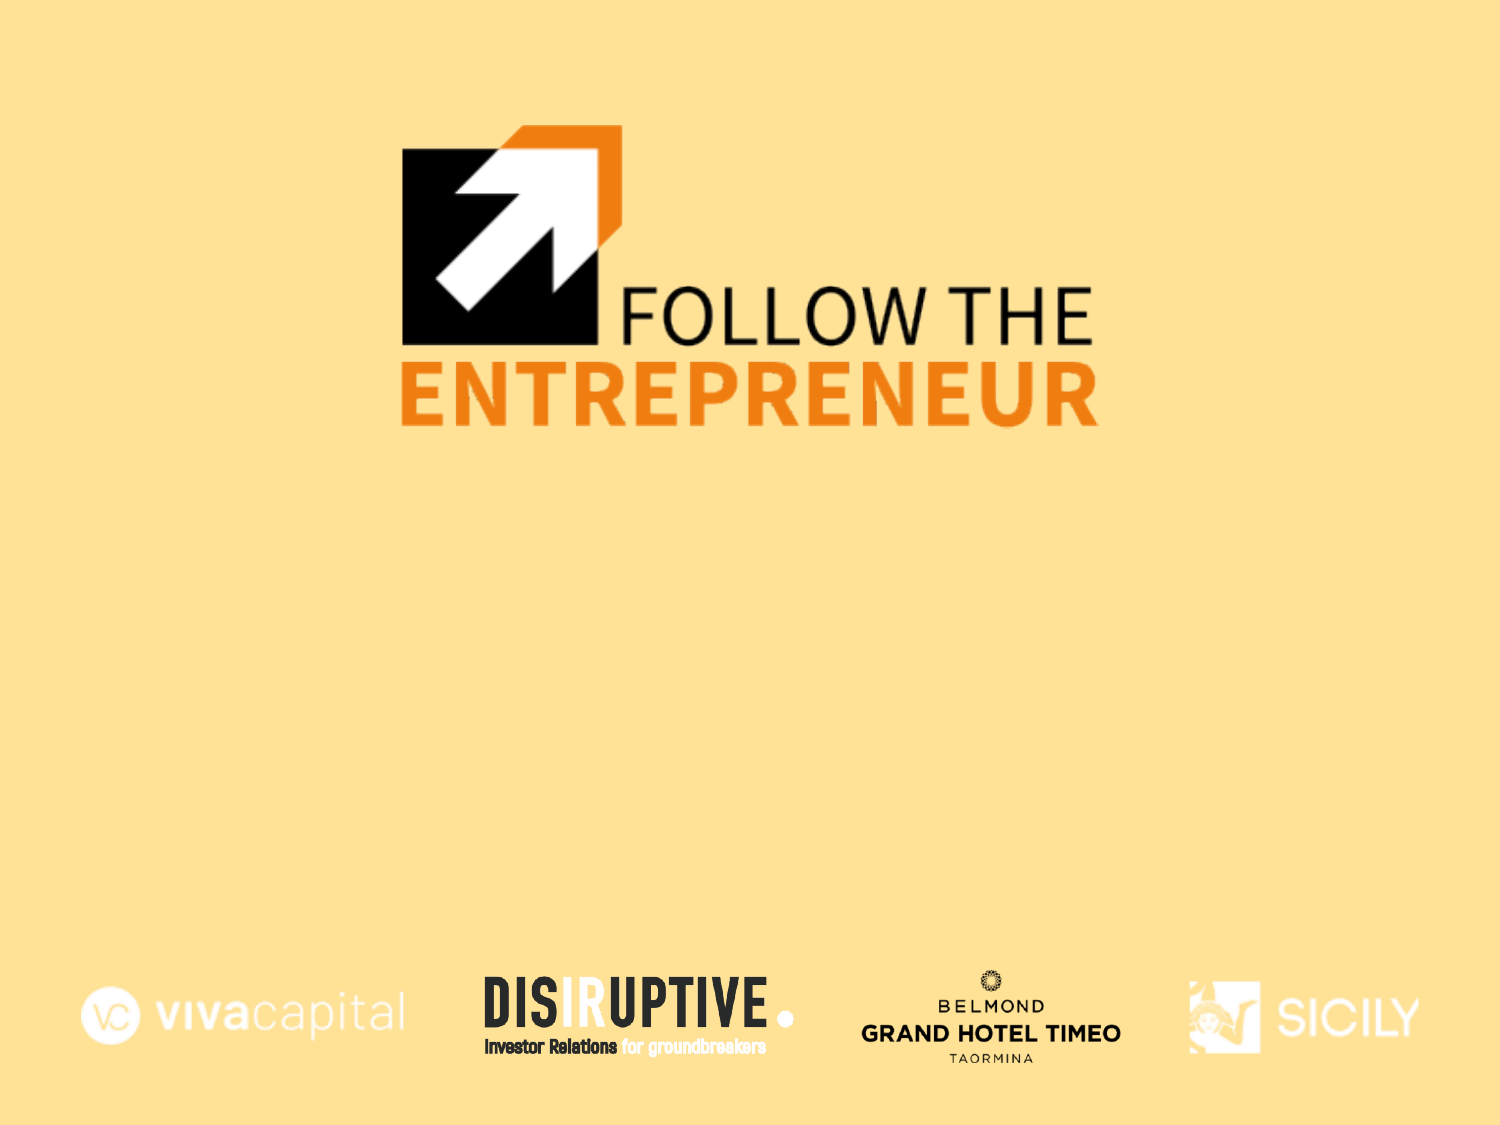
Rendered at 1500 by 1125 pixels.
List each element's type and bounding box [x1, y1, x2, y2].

picture [81, 970, 1419, 1063]
picture [401, 125, 1099, 429]
